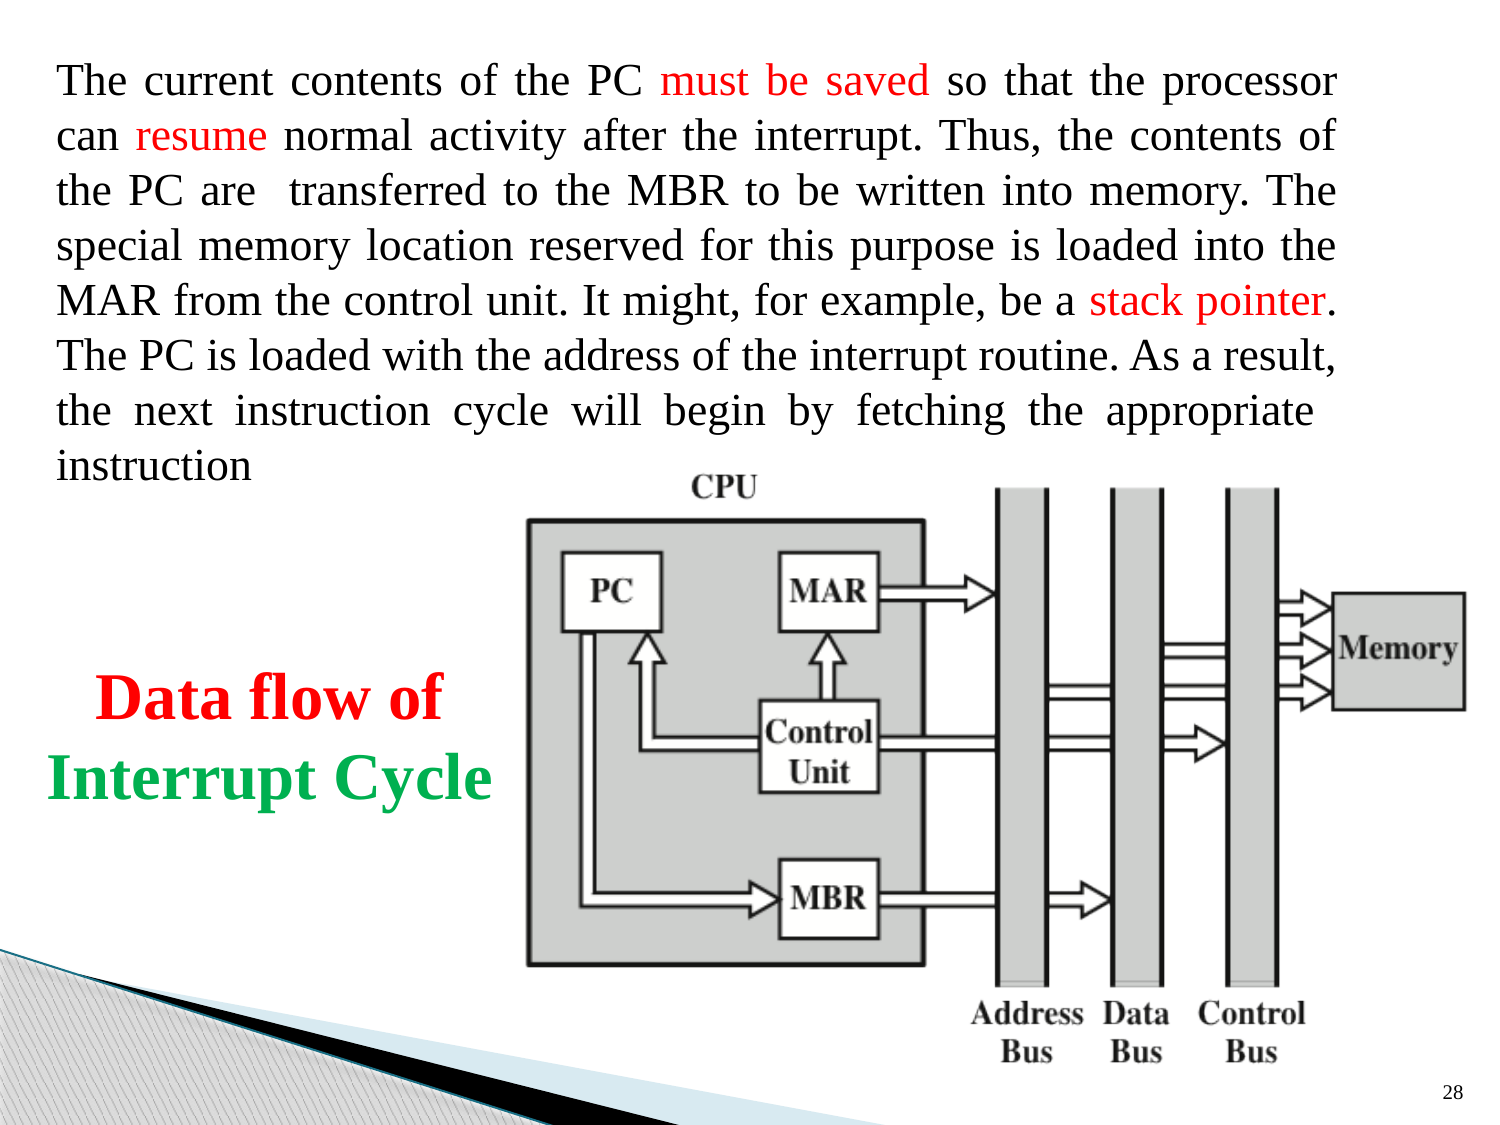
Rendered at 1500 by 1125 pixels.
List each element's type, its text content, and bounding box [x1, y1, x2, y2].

slide_number 28 [1418, 1081, 1479, 1112]
picture [518, 463, 1474, 1078]
text_box The current contents of the PC must be saved so that the processor can resume normal activity after the interrupt. Thus, the contents of the PC are transferred to the MBR to be written into memory. The special memory location reserved for this purpose is loaded into the MAR from the control unit. It might, for example, be a stack pointer. The PC is loaded with the address of the interrupt routine. As a result, the next instruction cycle will begin by fetching the appropriate instruction [41, 42, 1353, 498]
text_box Data flow of Interrupt Cycle [31, 645, 509, 820]
